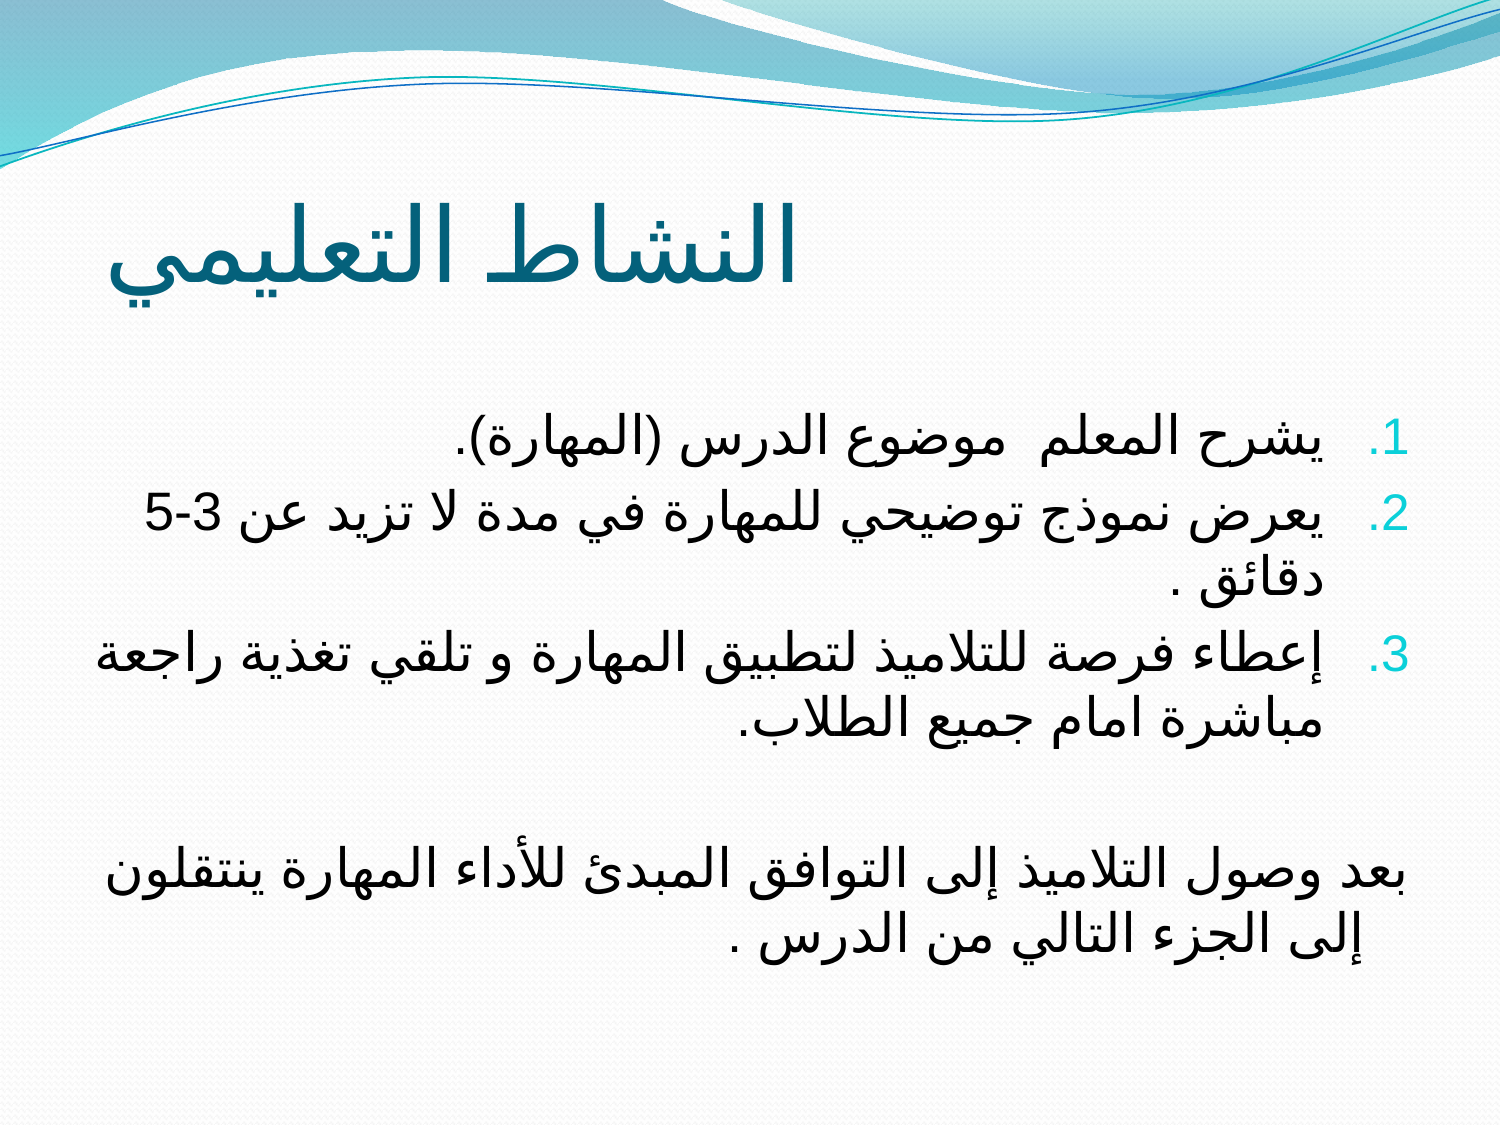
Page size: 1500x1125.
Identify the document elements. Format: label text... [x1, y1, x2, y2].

list يشرح المعلم موضوع الدرس (المهارة). يعرض نموذج توضيحي للمهارة في مدة لا تزيد عن 3-5 دقائق . إعطاء فرصة للتلاميذ لتطبيق المهارة و تلقي تغذية راجعة مباشرة امام جميع الطلاب. بعد وصول التلاميذ إلى التوافق المبدئ للأداء المهارة ينتقلون إلى الجزء التالي من الدرس . [75, 317, 1425, 1038]
title النشاط التعليمي [75, 115, 1425, 304]
